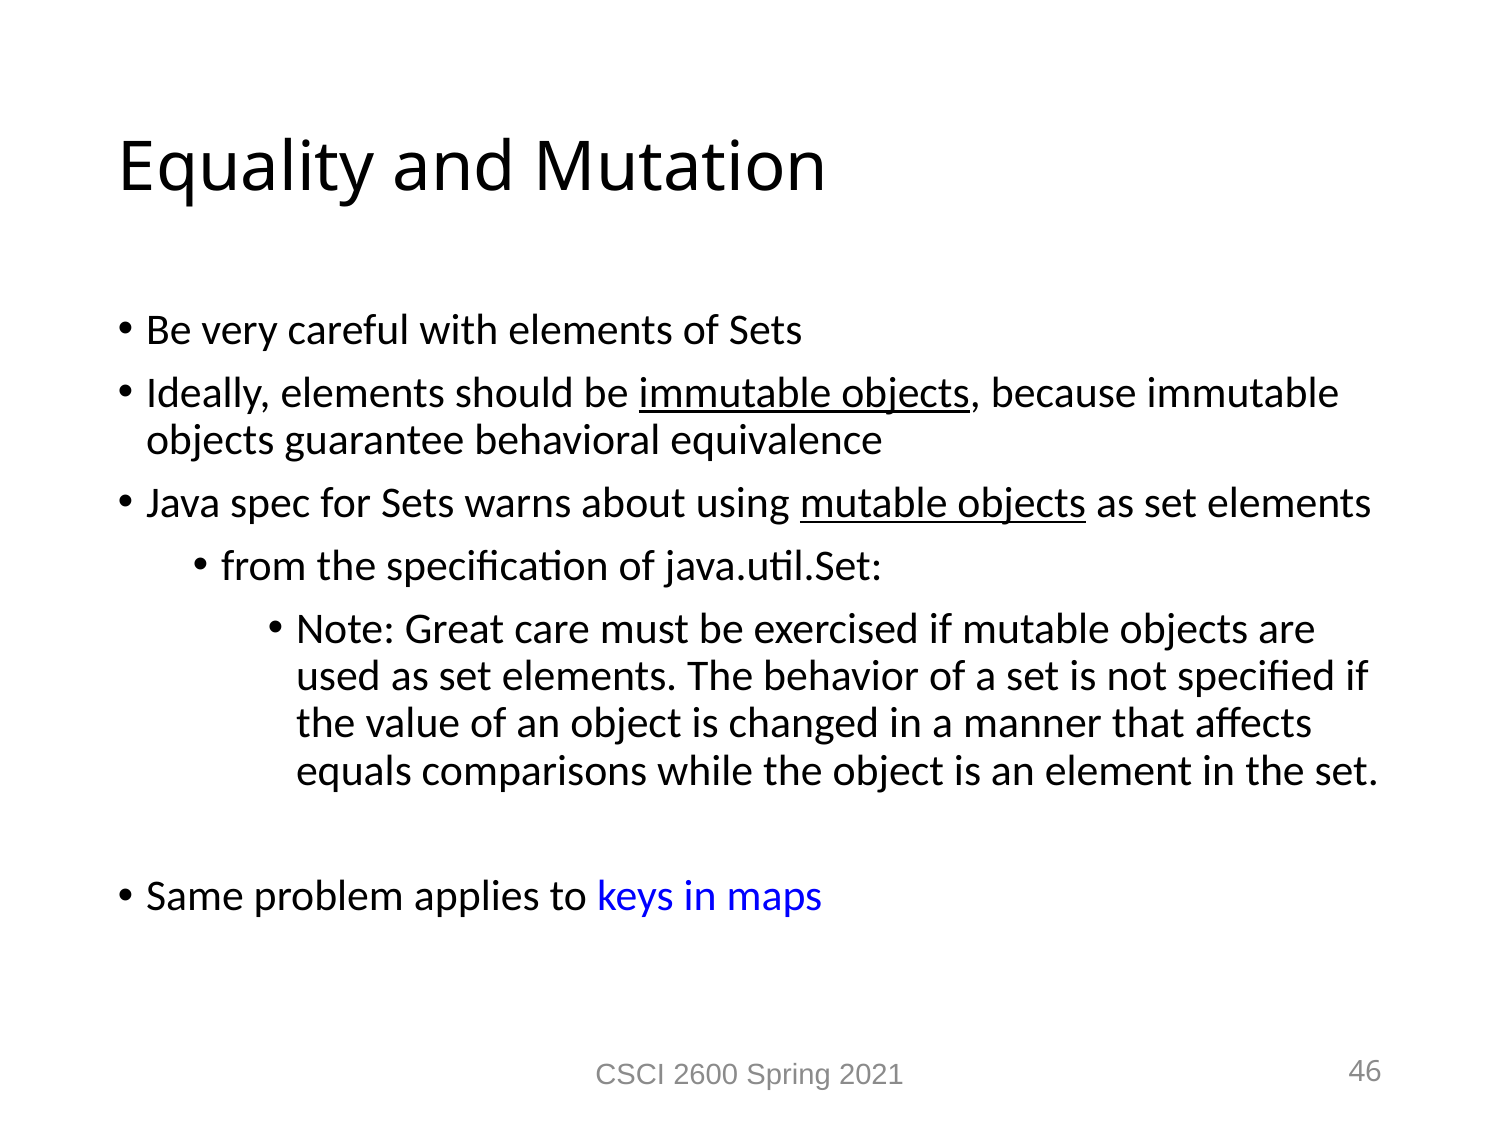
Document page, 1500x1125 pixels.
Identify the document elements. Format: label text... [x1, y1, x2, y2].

text_box 46 [1059, 1042, 1397, 1103]
text_box CSCI 2600 Spring 2021 [496, 1042, 1003, 1103]
text_box Equality and Mutation [103, 59, 1397, 278]
text_box Be very careful with elements of Sets Ideally, elements should be immutable objects, because immutable objects guarantee behavioral equivalence Java spec for Sets warns about using mutable objects as set elements from the specification of java.util.Set: Note: Great care must be exercised if mutable objects are used as set elements. The behavior of a set is not specified if the value of an object is changed in a manner that affects equals comparisons while the object is an element in the set. Same problem applies to keys in maps [103, 299, 1397, 1014]
